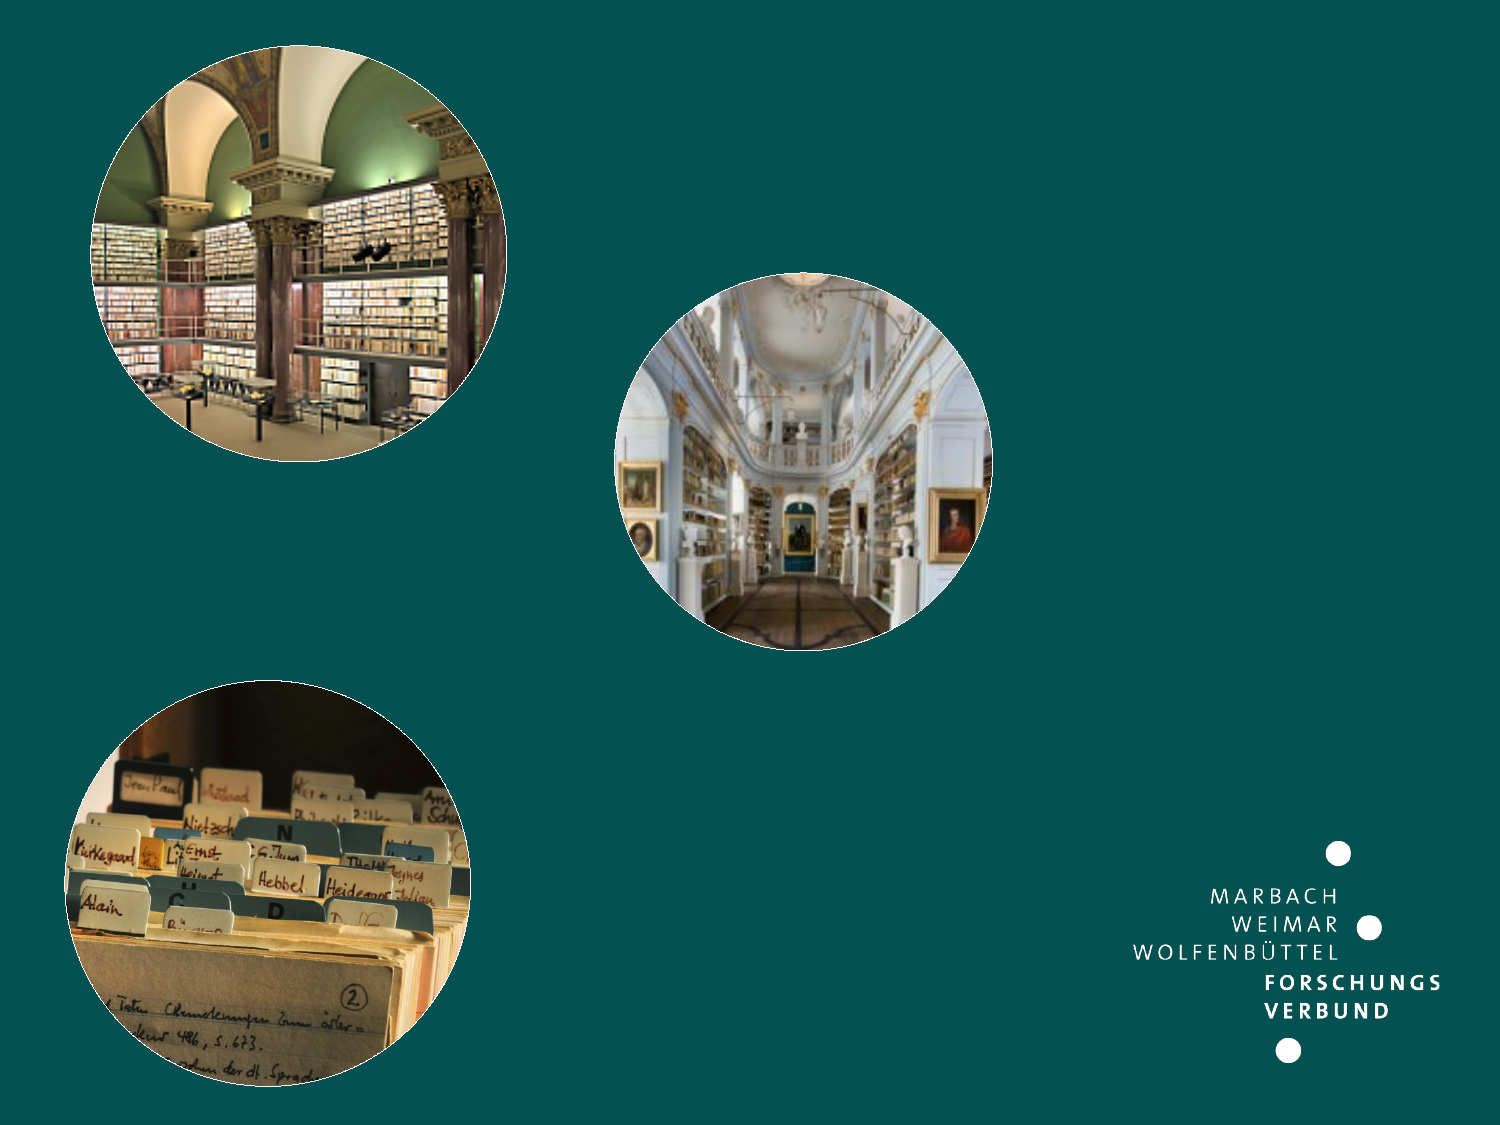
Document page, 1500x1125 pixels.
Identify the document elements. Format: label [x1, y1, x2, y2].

picture [64, 680, 471, 1087]
picture [614, 272, 993, 652]
picture [1068, 783, 1487, 1125]
picture [90, 45, 508, 463]
